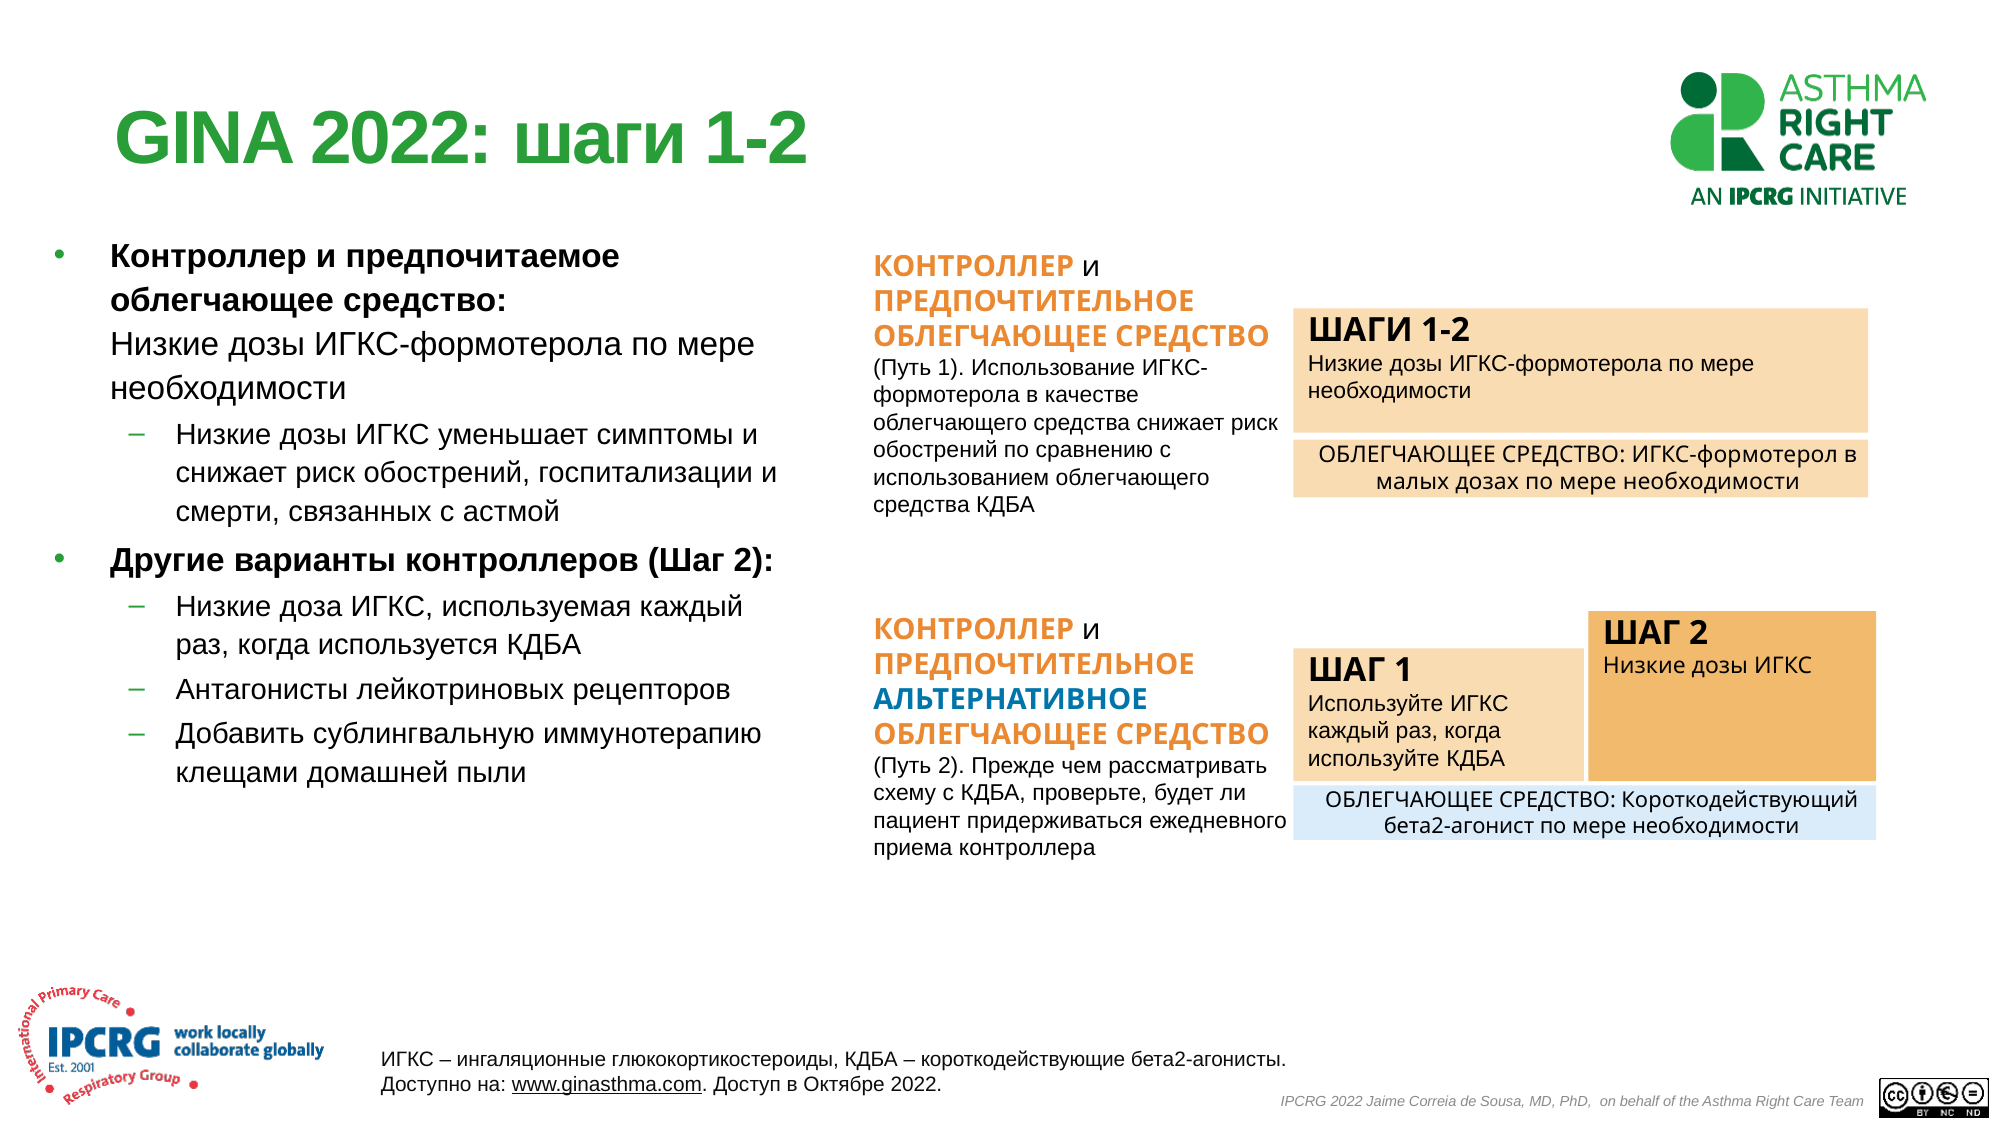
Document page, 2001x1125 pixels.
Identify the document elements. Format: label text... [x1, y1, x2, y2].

text_box КОНТРОЛЛЕР и ПРЕДПОЧТИТЕЛЬНОЕ АЛЬТЕРНАТИВНОЕ ОБЛЕГЧАЮЩЕЕ СРЕДСТВО (Путь 2). Прежде чем рассматривать схему с КДБА, проверьте, будет ли пациент придерживаться ежедневного приема контроллера [873, 660, 1296, 811]
text_box ОБЛЕГЧАЮЩЕЕ СРЕДСТВО: Короткодействующий бета2-агонист по мере необходимости [1293, 785, 1877, 840]
title GINA 2022: шаги 1-2 [99, 45, 1238, 233]
text_box КОНТРОЛЛЕР и ПРЕДПОЧТИТЕЛЬНОЕ ОБЛЕГЧАЮЩЕЕ СРЕДСТВО (Путь 1). Использование ИГКС-формотерола в качестве облегчающего средства снижает риск обострений по сравнению с использованием облегчающего средства КДБА [873, 236, 1279, 528]
text_box ШАГ 1 Используйте ИГКС каждый раз, когда используйте КДБА [1293, 648, 1584, 782]
text_box ШАГИ 1-2 Низкие дозы ИГКС-формотерола по мере необходимости [1293, 308, 1869, 433]
picture [1879, 1078, 1989, 1118]
picture [18, 987, 324, 1105]
picture [1662, 67, 1934, 210]
text_box ОБЛЕГЧАЮЩЕЕ СРЕДСТВО: ИГКС-формотерол в малых дозах по мере необходимости [1293, 439, 1869, 498]
text_box ИГКС – ингаляционные глюкокортикостероиды, КДБА – короткодействующие бета2-агонисты. Доступно на: www.ginasthma.com. Доступ в Октябре 2022. [366, 1038, 1302, 1103]
text_box ШАГ 2 Низкие дозы ИГКС [1588, 611, 1877, 782]
text_box Контроллер и предпочитаемое облегчающее средство: Низкие дозы ИГКС-формотерола по мере необходимости Низкие дозы ИГКС уменьшает симптомы и снижает риск обострений, госпитализации и смерти, связанных с астмой Другие варианты контроллеров (Шаг 2): Низкие доза ИГКС, используемая каждый раз, когда используется КДБА Антагонисты лейкотриновых рецепторов Добавить сублингвальную иммунотерапию клещами домашней пыли [38, 223, 817, 938]
